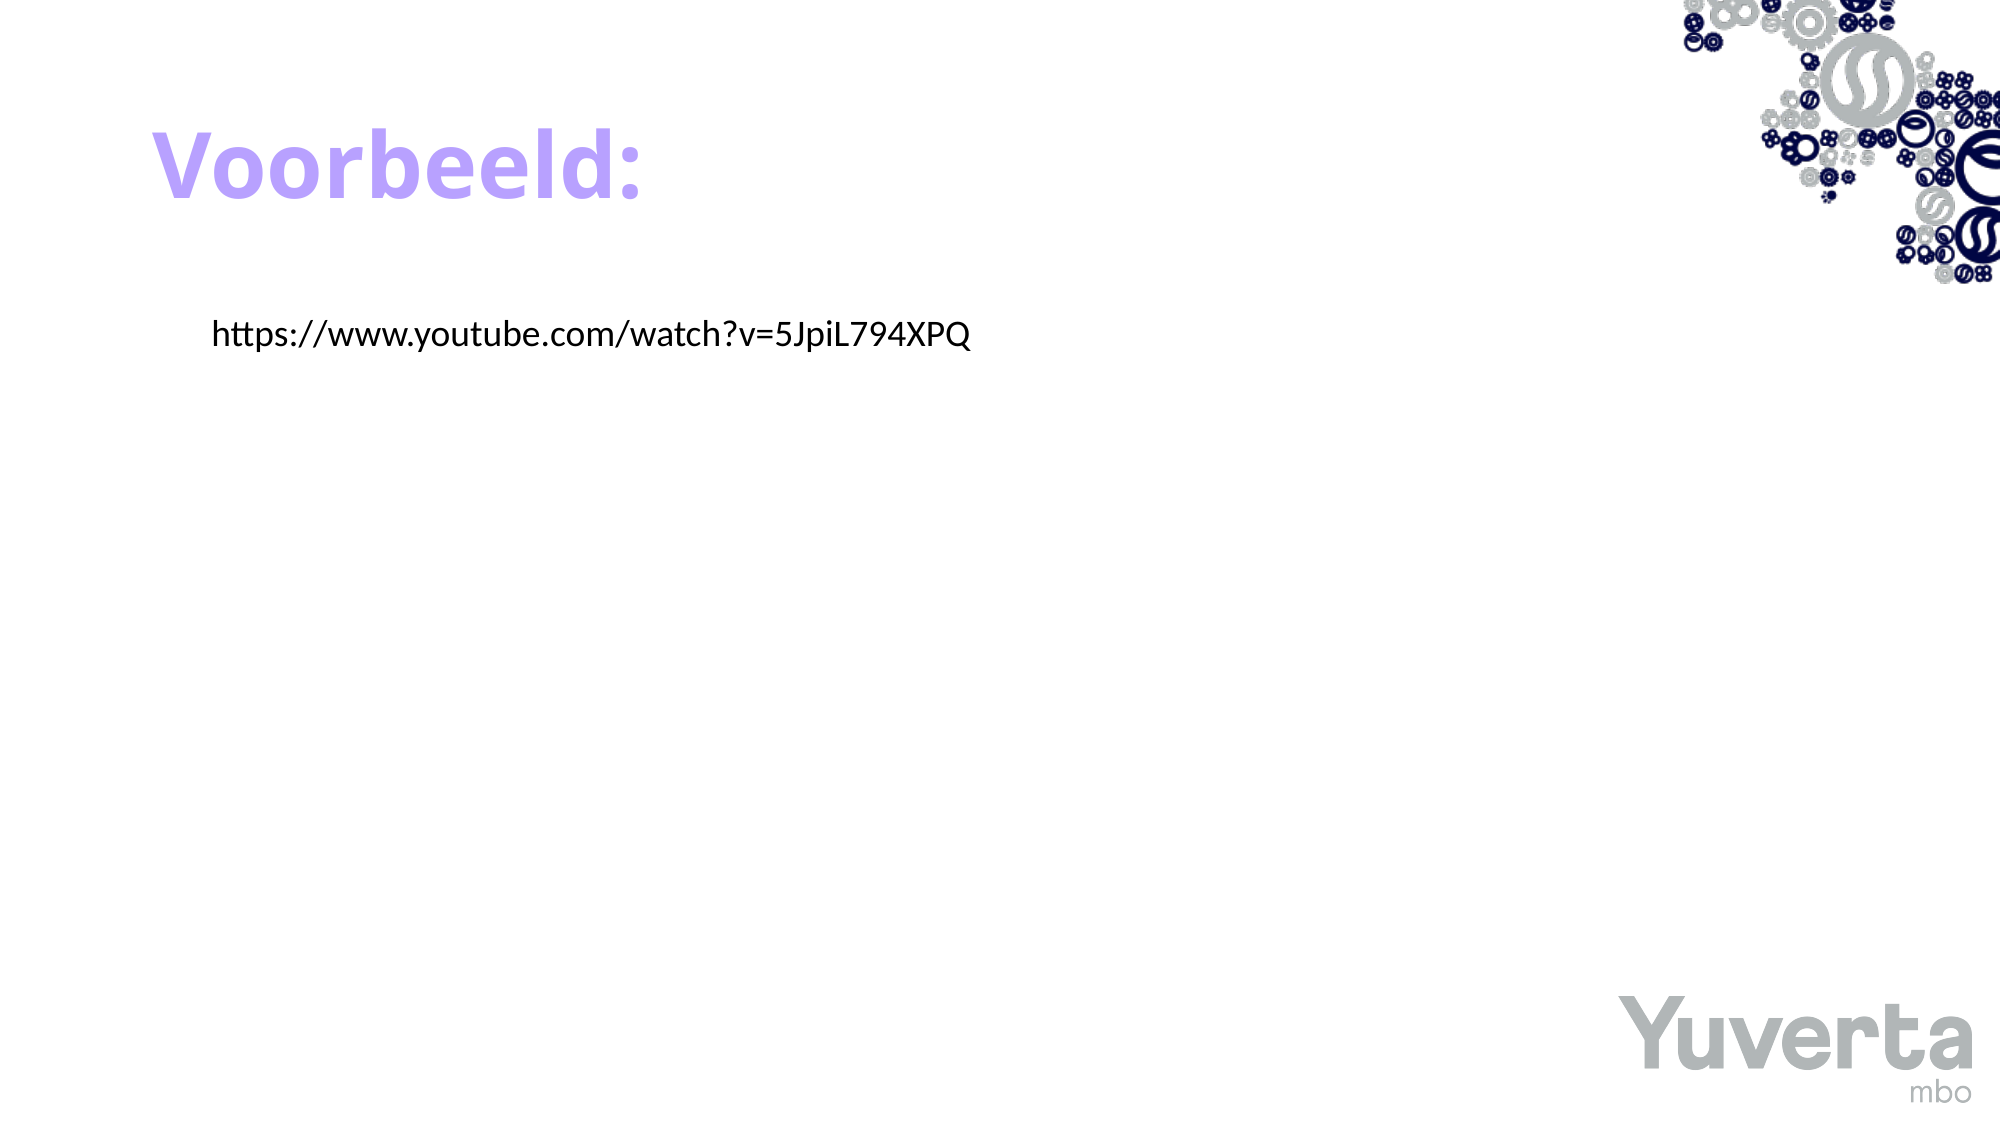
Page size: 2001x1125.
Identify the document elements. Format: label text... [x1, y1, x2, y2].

text_box https://www.youtube.com/watch?v=5JpiL794XPQ [196, 301, 1123, 362]
picture [0, 0, 2000, 1125]
title Voorbeeld: [137, 59, 1863, 278]
